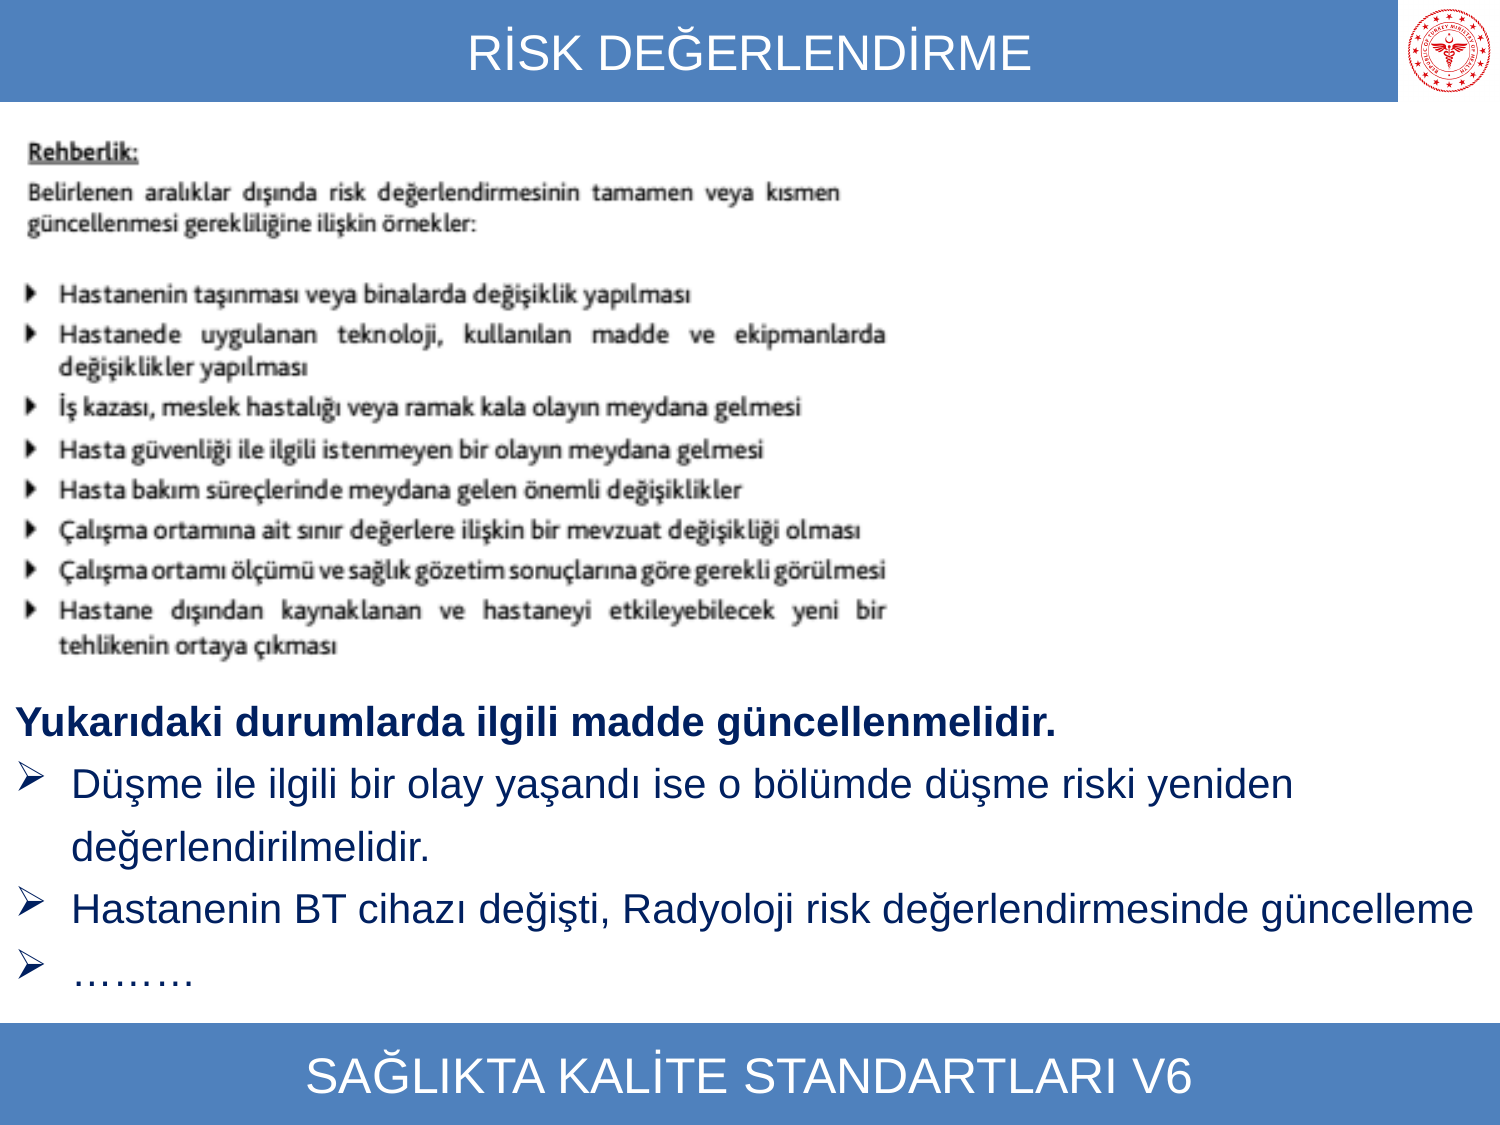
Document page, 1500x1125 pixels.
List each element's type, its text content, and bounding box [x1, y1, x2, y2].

title RİSK DEĞERLENDİRME [0, 0, 1396, 102]
text_box Yukarıdaki durumlarda ilgili madde güncellenmelidir. Düşme ile ilgili bir olay yaşandı ise o bölümde düşme riski yeniden değerlendirilmelidir. Hastanenin BT cihazı değişti, Radyoloji risk değerlendirmesinde güncelleme ……… [0, 674, 1495, 1002]
picture [1398, 0, 1500, 102]
picture [0, 125, 928, 675]
text_box SAĞLIKTA KALİTE STANDARTLARI V6 [0, 1023, 1500, 1125]
